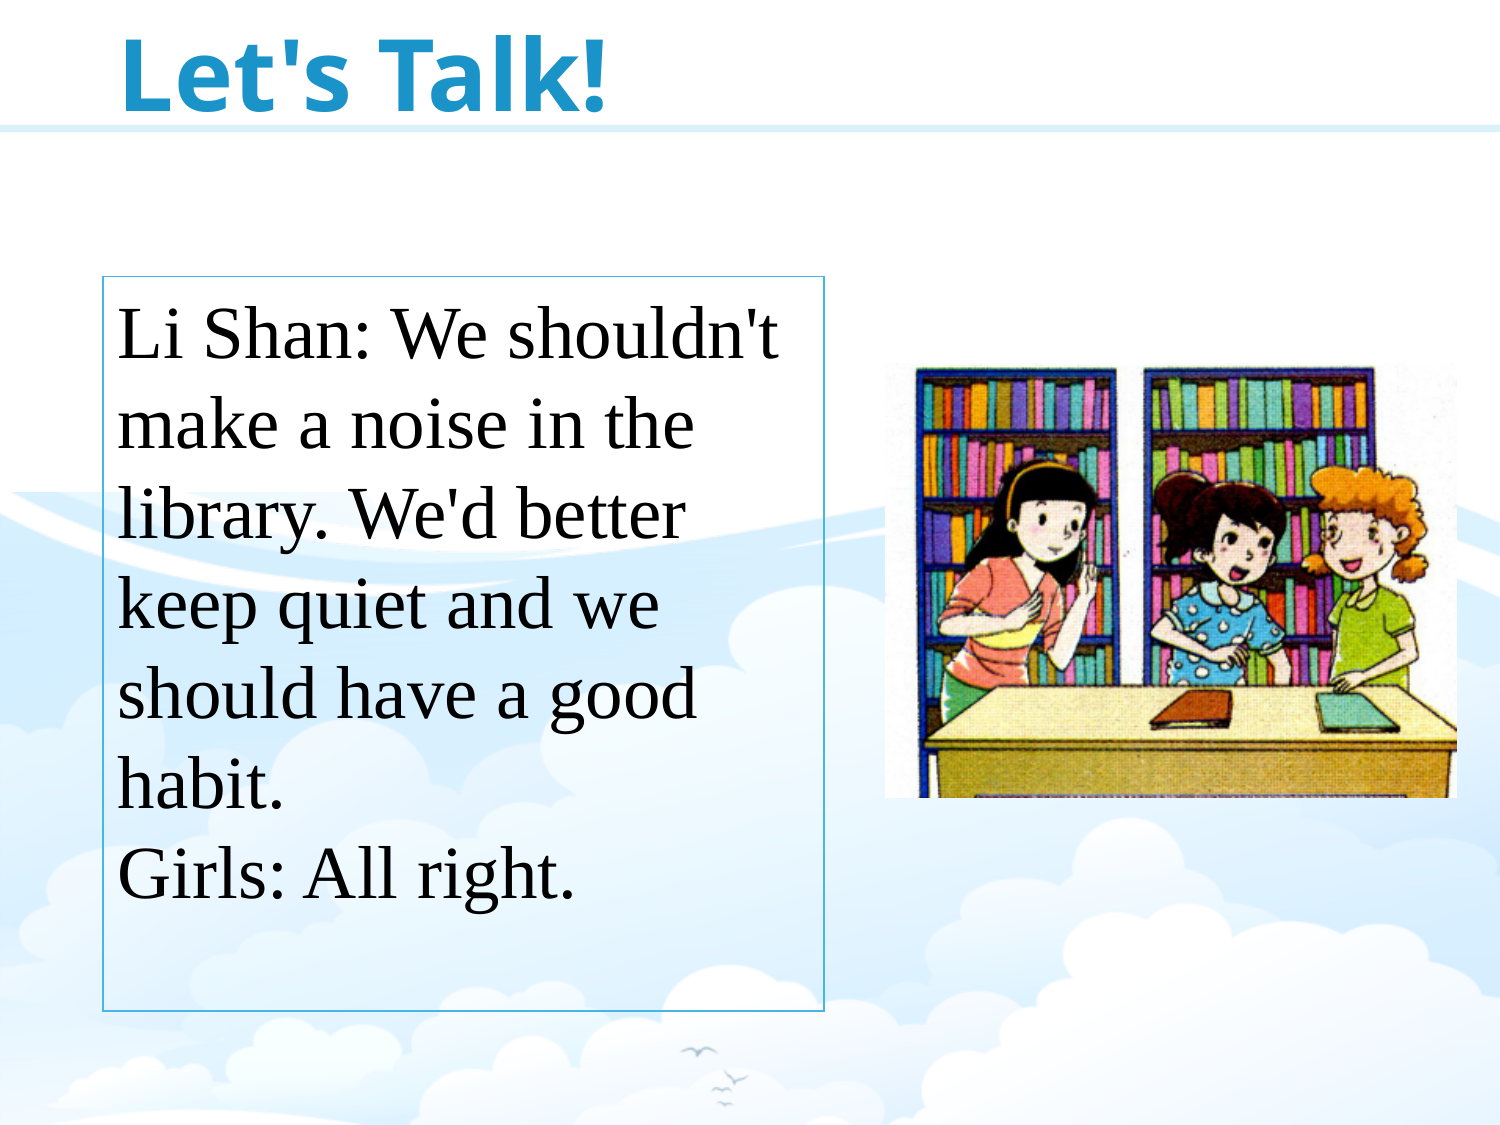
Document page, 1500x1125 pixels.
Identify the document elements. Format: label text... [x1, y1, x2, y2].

text_box Li Shan: We shouldn't make a noise in the library. We'd better keep quiet and we should have a good habit. Girls: All right. [102, 276, 824, 1012]
title Let's Talk! [102, 50, 1397, 141]
picture [885, 363, 1457, 799]
